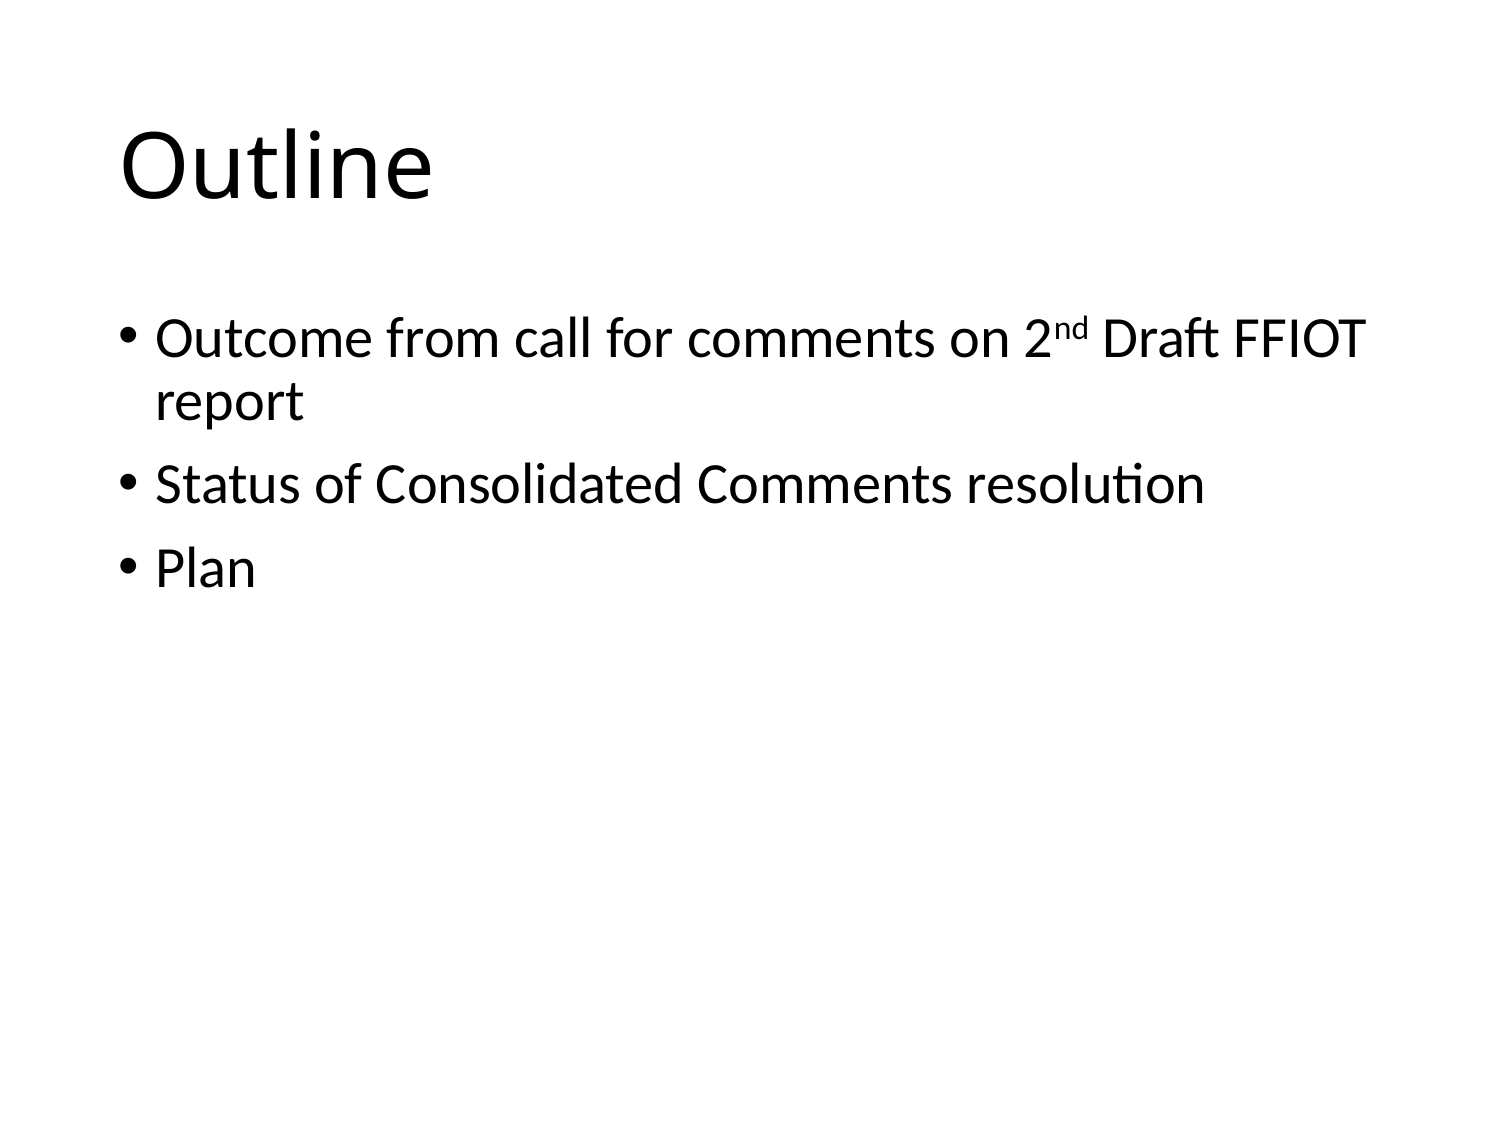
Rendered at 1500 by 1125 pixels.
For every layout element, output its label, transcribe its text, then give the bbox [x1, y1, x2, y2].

list Outcome from call for comments on 2nd Draft FFIOT report Status of Consolidated Comments resolution Plan [103, 299, 1397, 1014]
title Outline [103, 59, 1397, 278]
